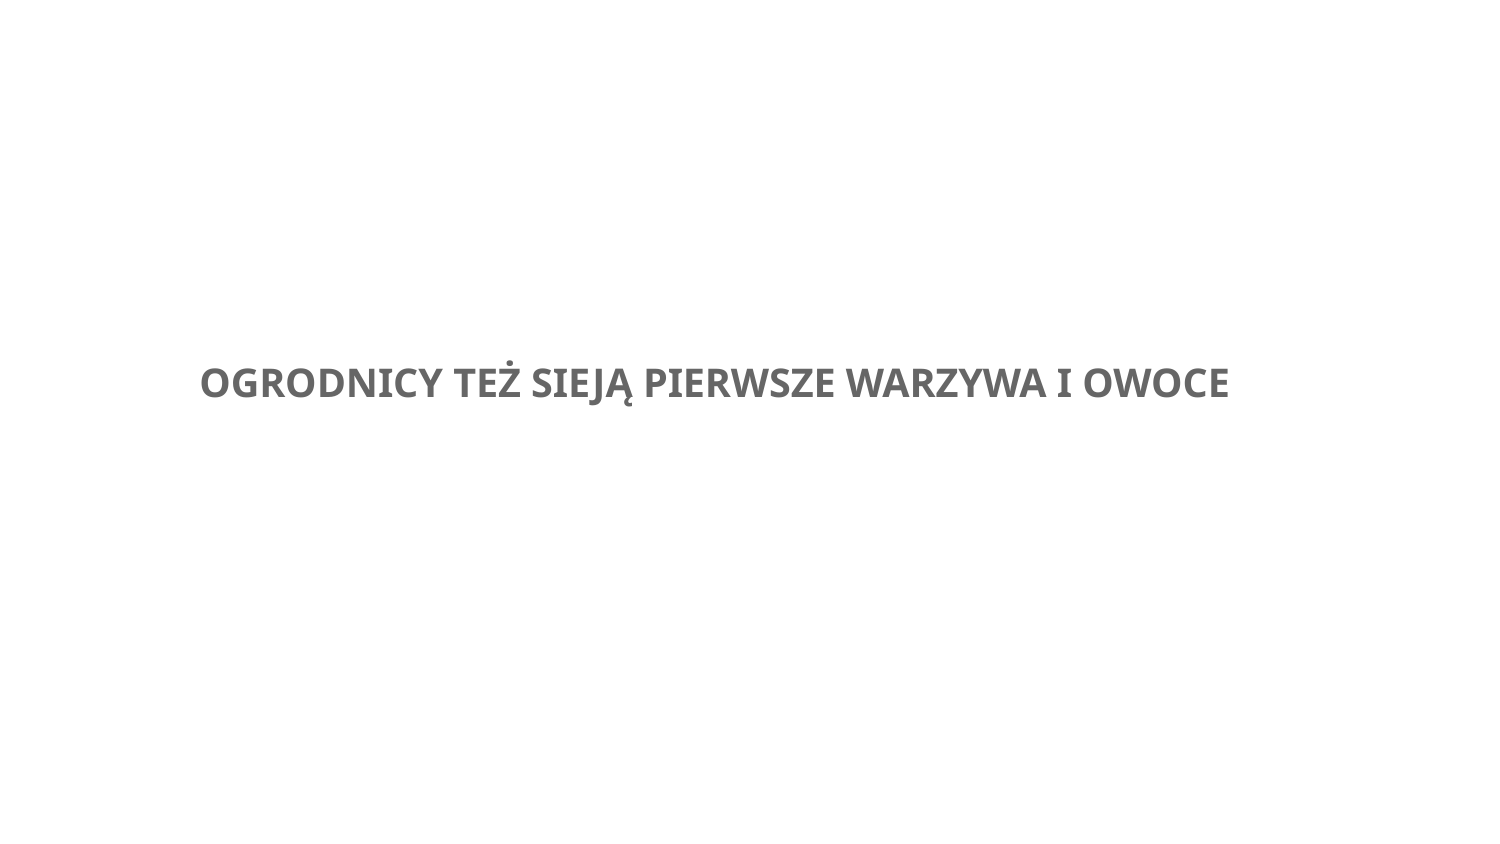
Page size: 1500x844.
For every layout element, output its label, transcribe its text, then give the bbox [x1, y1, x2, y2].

list OGRODNICY TEŻ SIEJĄ PIERWSZE WARZYWA I OWOCE [51, 189, 1449, 750]
